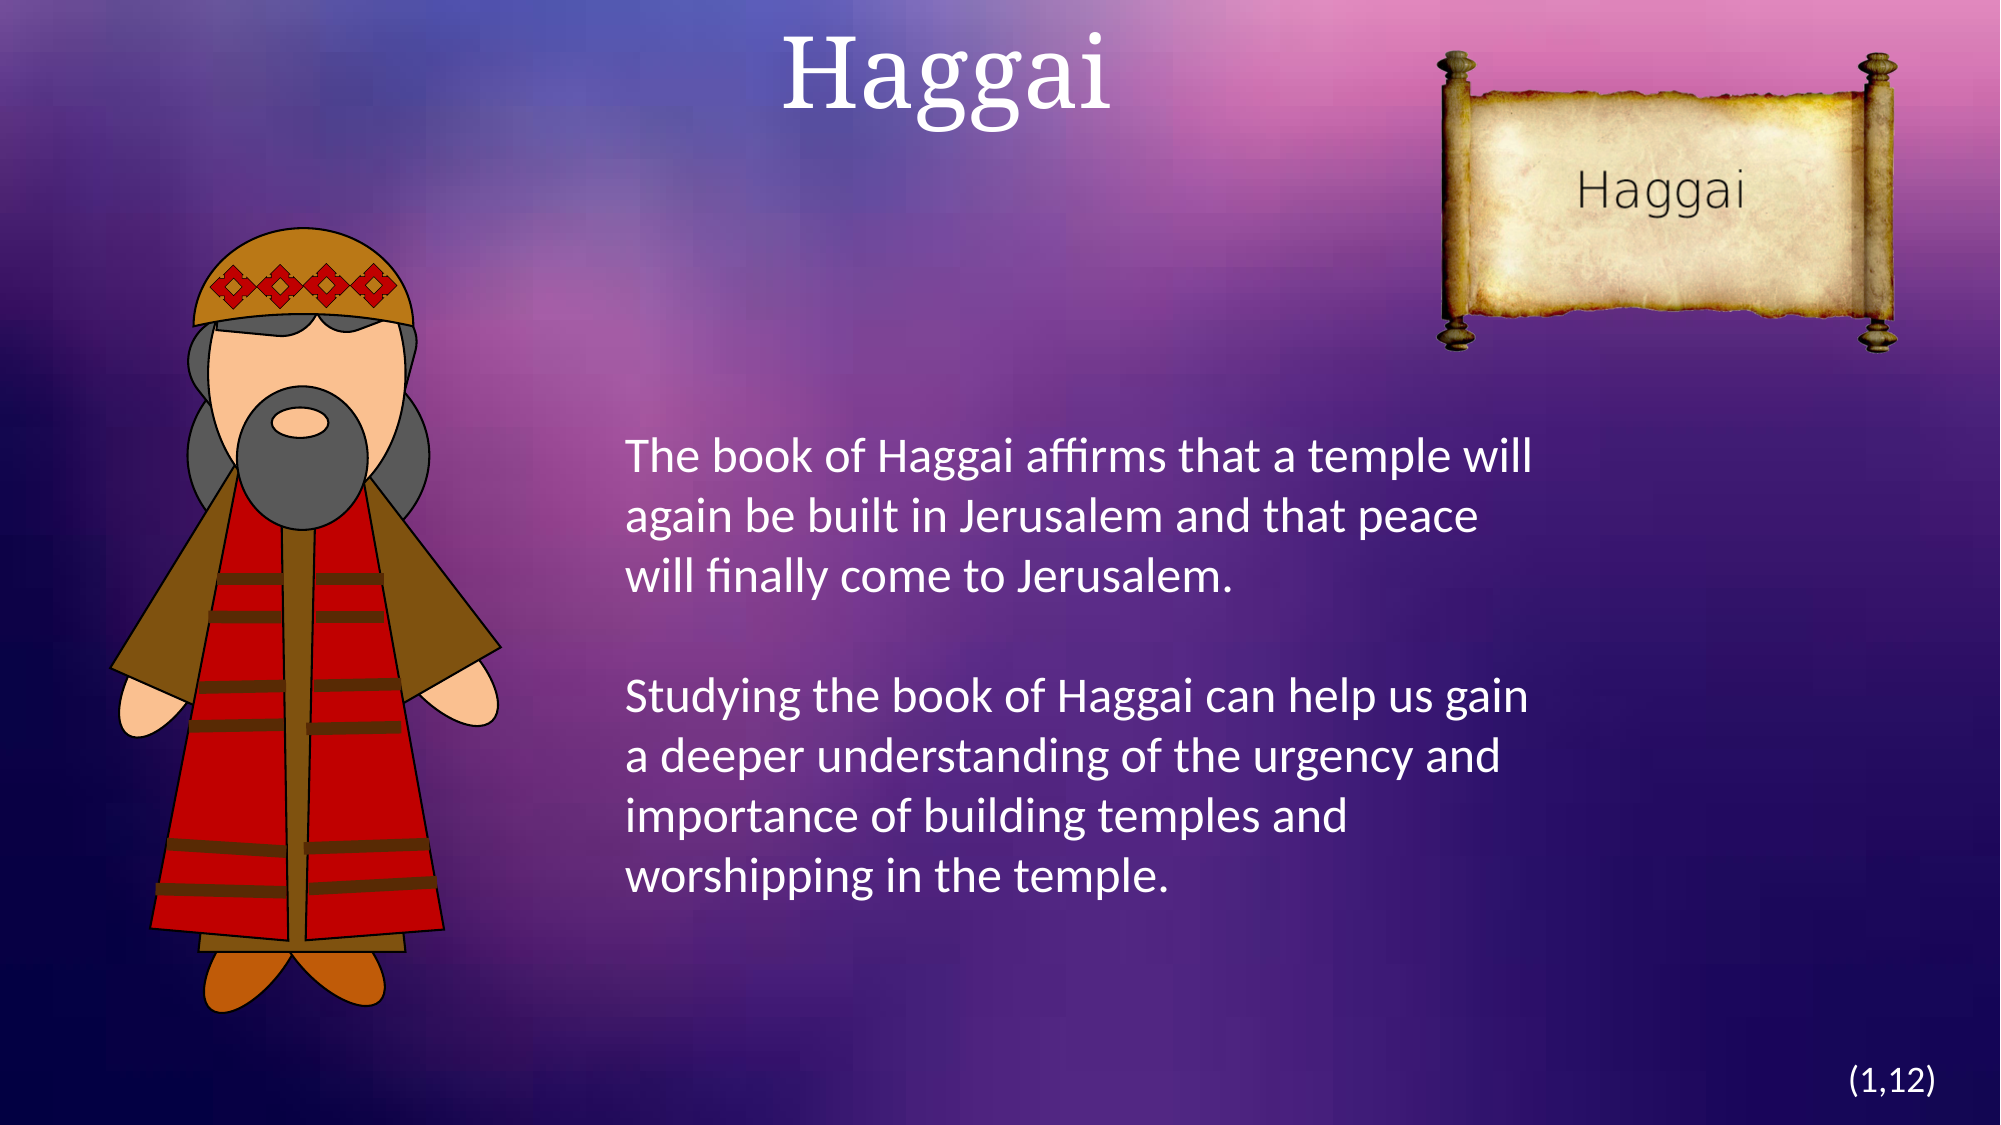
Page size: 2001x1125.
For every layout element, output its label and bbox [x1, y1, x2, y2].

picture [0, 0, 2000, 1125]
text_box [133, 228, 477, 1025]
